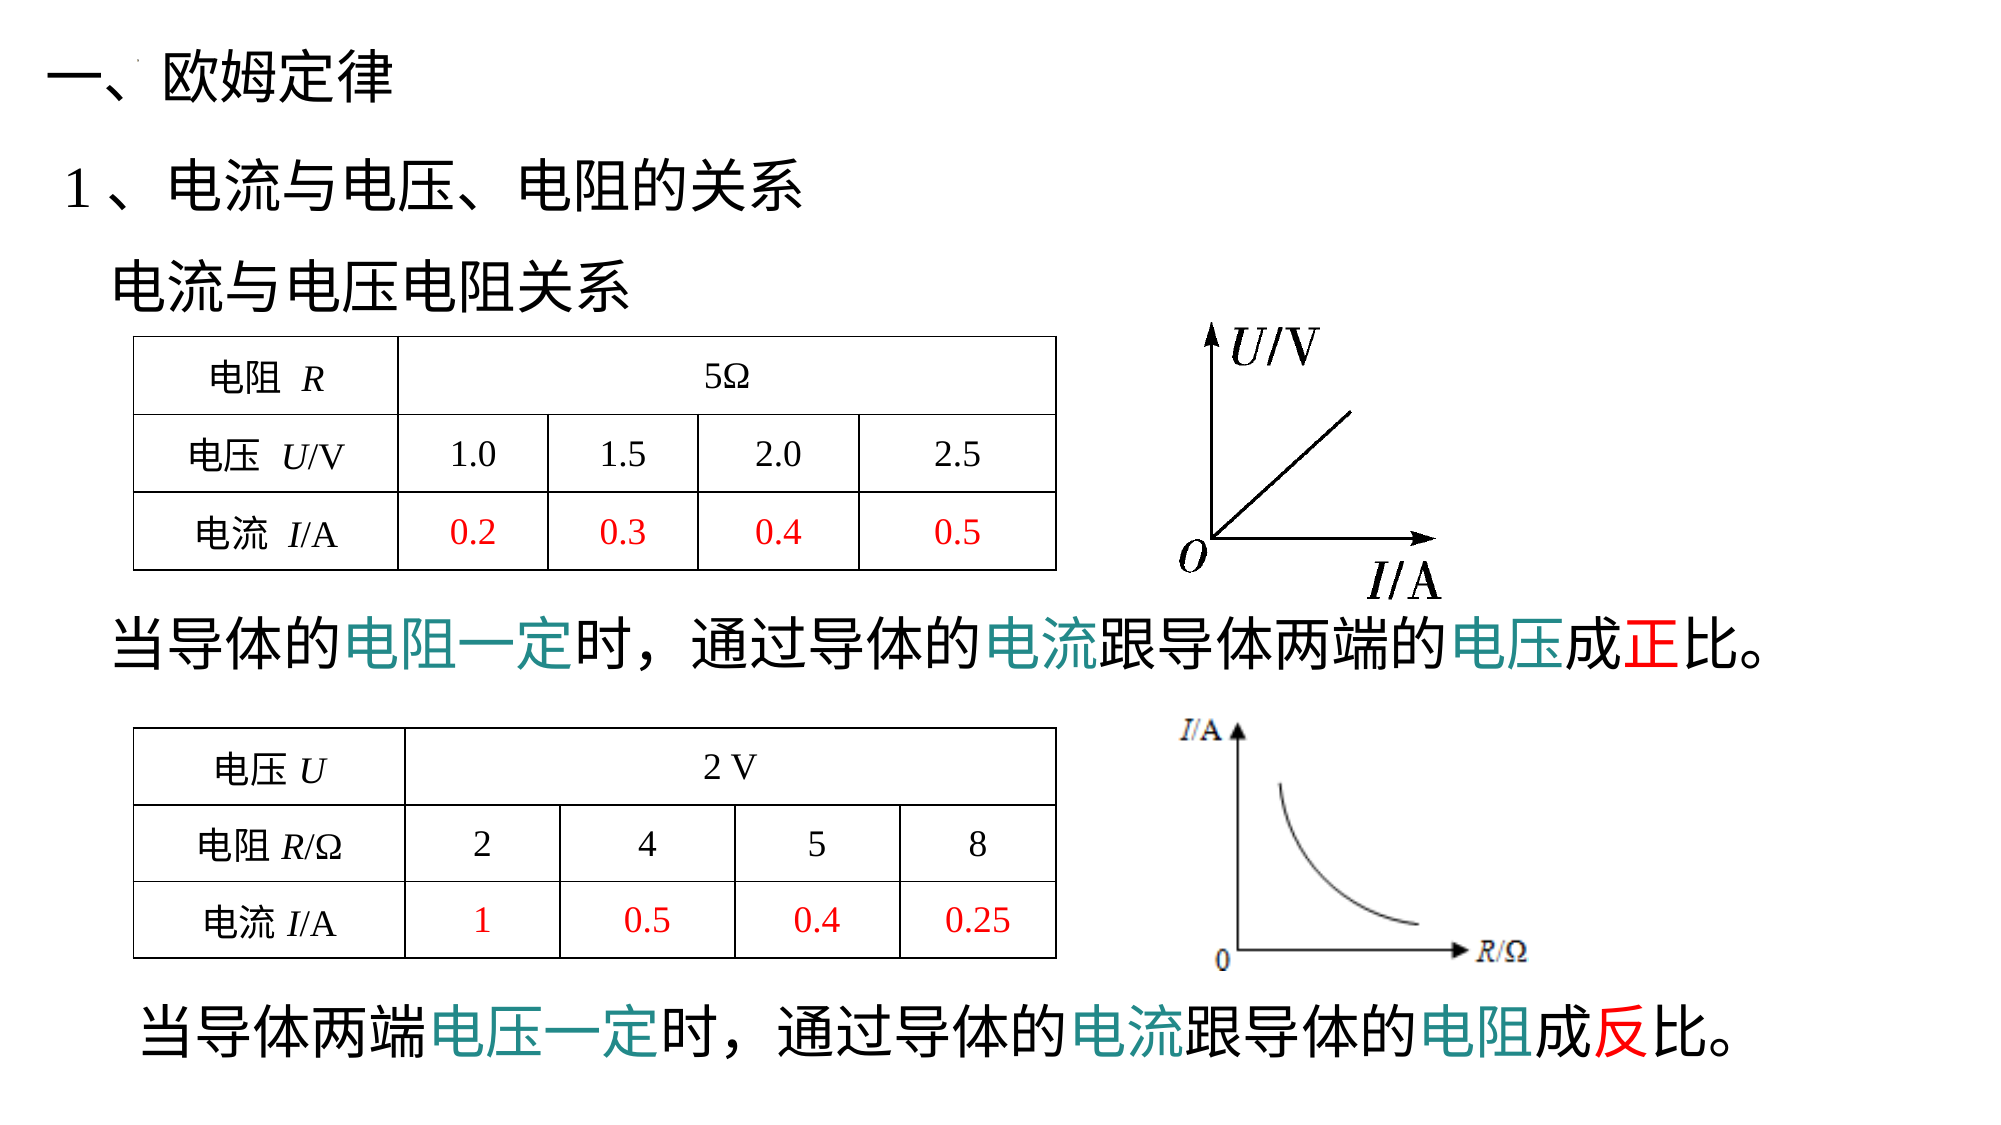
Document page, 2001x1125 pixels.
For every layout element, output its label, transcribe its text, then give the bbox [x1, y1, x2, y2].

table_cell 电流 I/A [134, 493, 397, 569]
picture [1175, 715, 1529, 971]
text_box 当导体的电阻一定时，通过导体的电流跟导体两端的电压成正比。 [93, 600, 1895, 685]
table_cell 0.25 [901, 882, 1055, 957]
table_cell 0.4 [736, 882, 899, 957]
table_header 5Ω [399, 337, 1055, 414]
table_cell 5 [736, 806, 899, 881]
table_cell 2.5 [860, 415, 1055, 491]
text_box 一、欧姆定律 [30, 32, 547, 118]
text_box 当导体两端电压一定时，通过导体的电流跟导体的电阻成反比。 [121, 973, 1867, 1073]
table_cell 2 [406, 806, 559, 881]
table_cell 0.3 [549, 493, 697, 569]
table_cell 2.0 [699, 415, 858, 491]
table_cell 0.5 [561, 882, 734, 957]
text_box 1、电流与电压、电阻的关系 [48, 142, 871, 227]
table_cell 1.0 [399, 415, 547, 491]
table_header 2 V [406, 729, 1055, 804]
table_cell 电阻R/Ω [134, 806, 404, 881]
text_box 电流与电压电阻关系 [93, 242, 697, 328]
table_cell 0.5 [860, 493, 1055, 569]
table_cell 1.5 [549, 415, 697, 491]
table_cell 1 [406, 882, 559, 957]
table_cell 8 [901, 806, 1055, 881]
table_cell 4 [561, 806, 734, 881]
table_cell 0.4 [699, 493, 858, 569]
table_cell 0.2 [399, 493, 547, 569]
table_header 电压U [134, 729, 404, 804]
picture [1175, 321, 1443, 601]
table_cell 电流I/A [134, 882, 404, 957]
table_header 电阻 R [134, 337, 397, 414]
table_cell 电压 U/V [134, 415, 397, 491]
